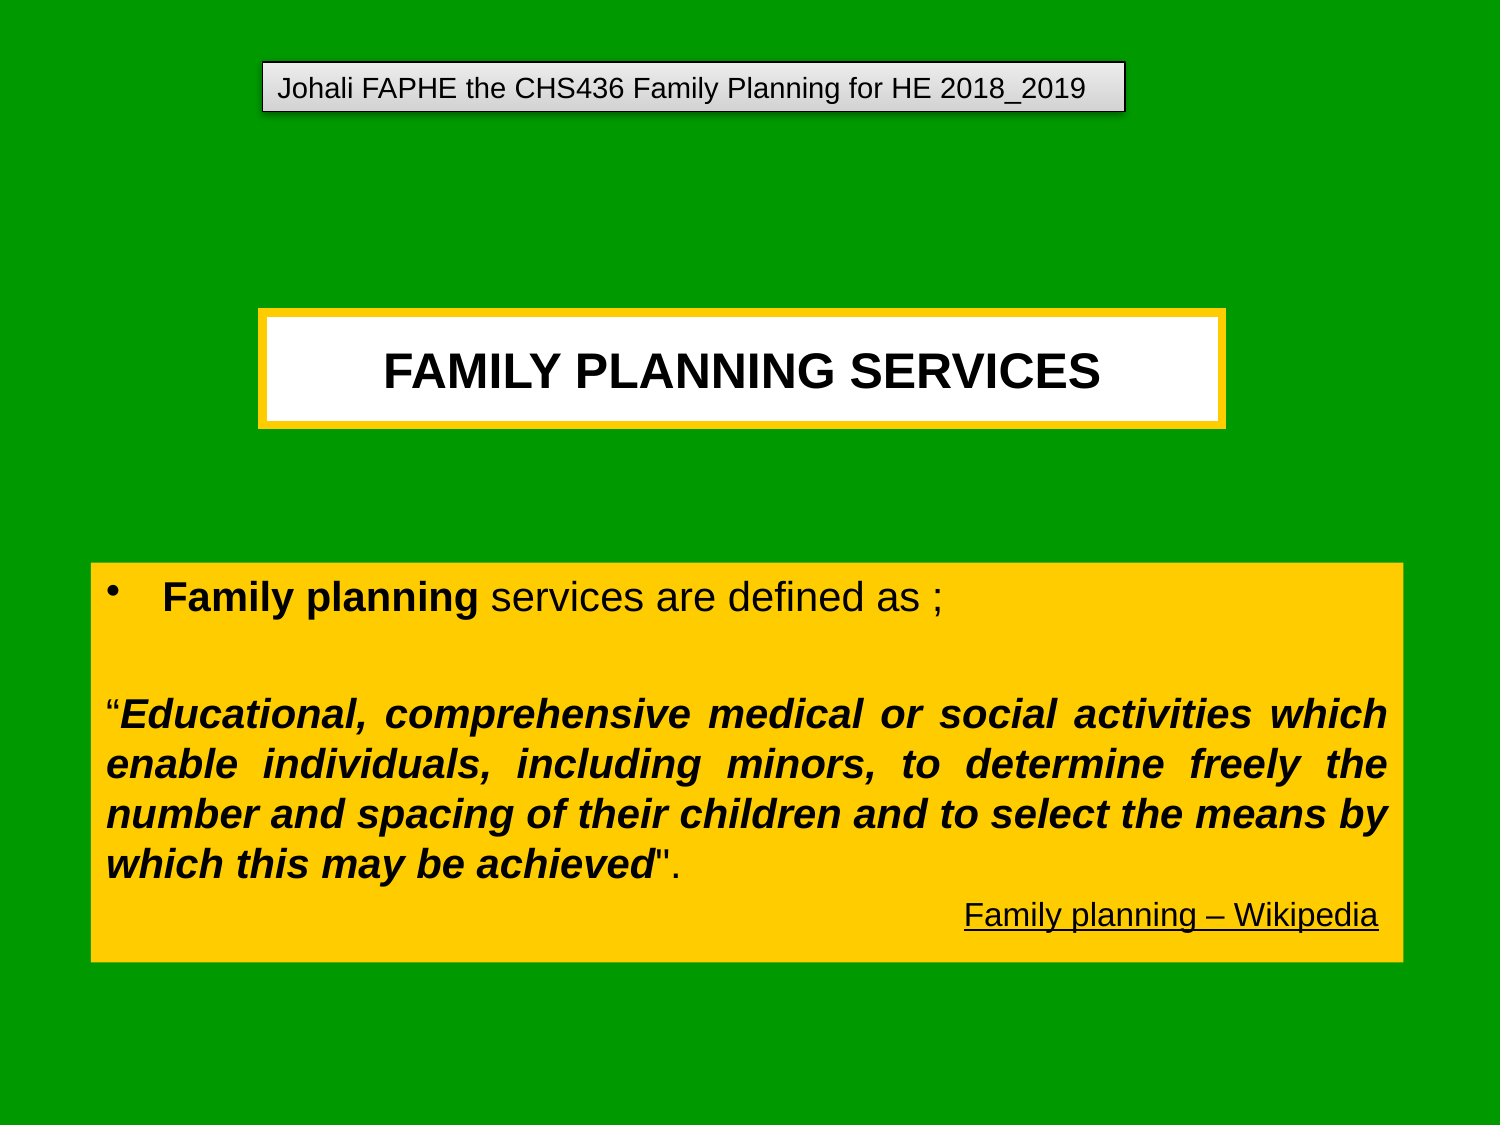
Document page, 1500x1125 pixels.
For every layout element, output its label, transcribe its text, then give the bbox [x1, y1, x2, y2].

title FAMILY PLANNING SERVICES [258, 308, 1226, 429]
text_box Family planning services are defined as ; “Educational, comprehensive medical or social activities which enable individuals, including minors, to determine freely the number and spacing of their children and to select the means by which this may be achieved". Family planning – Wikipedia [90, 562, 1404, 963]
text_box Johali FAPHE the CHS436 Family Planning for HE 2018_2019 [262, 61, 1126, 112]
